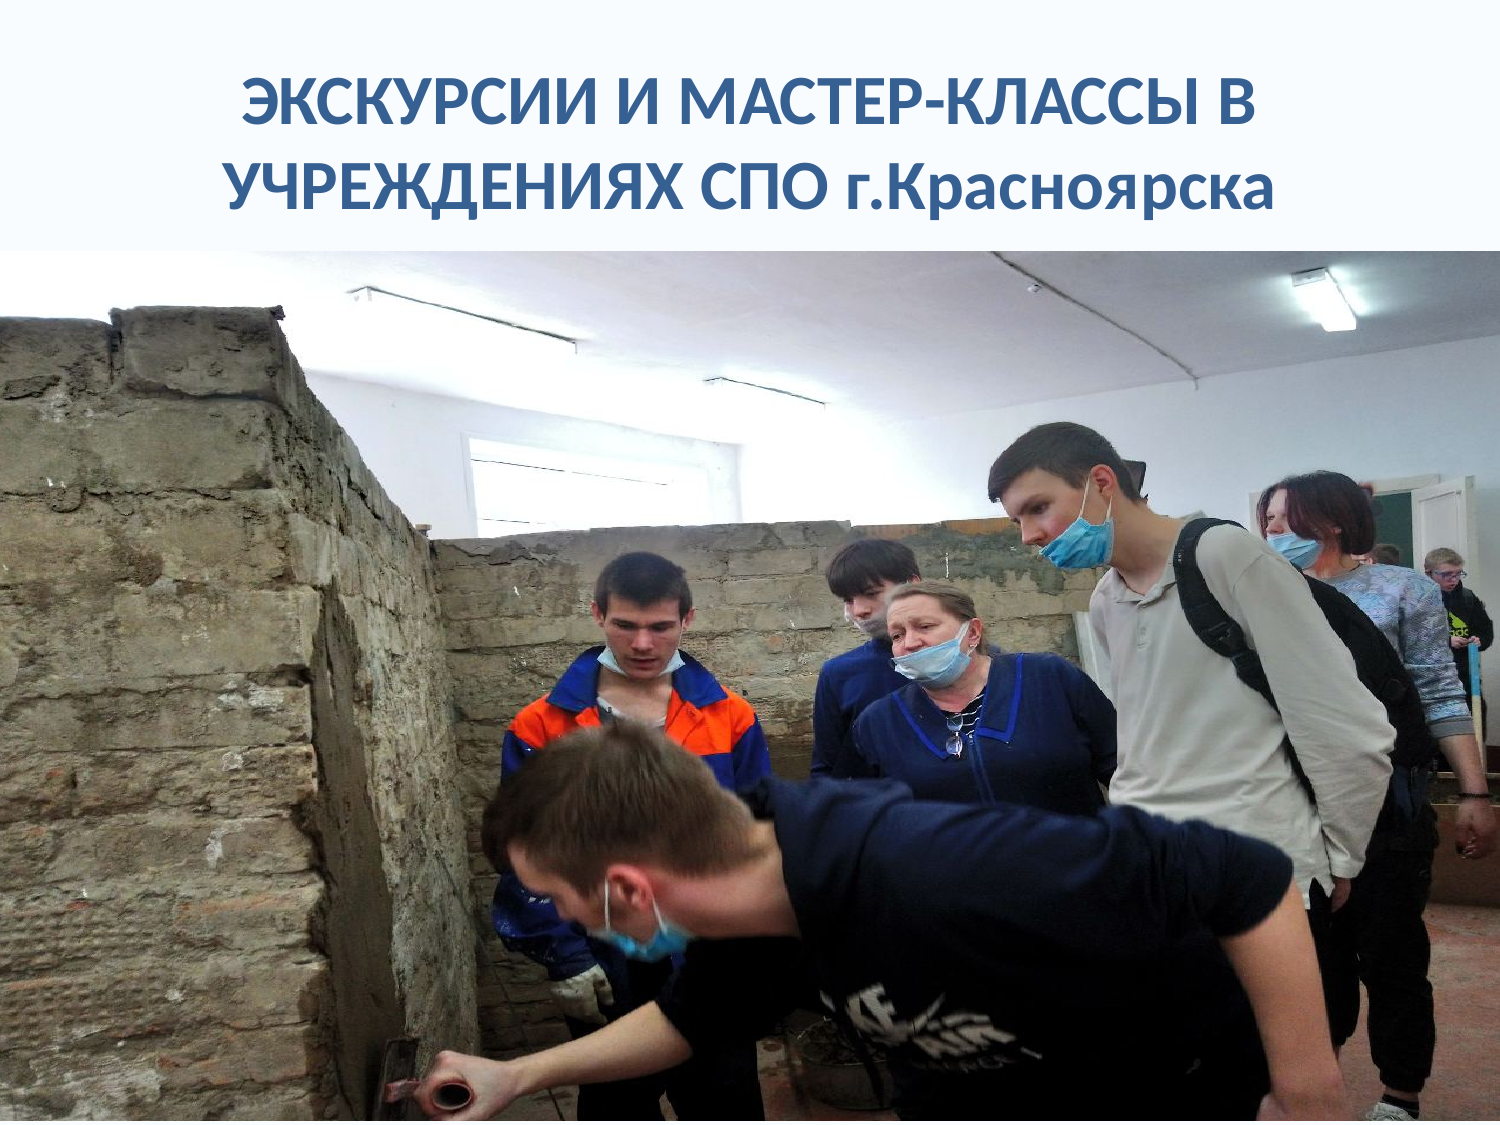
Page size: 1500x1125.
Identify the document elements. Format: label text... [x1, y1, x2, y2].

picture [0, 250, 1500, 1122]
title ЭКСКУРСИИ И МАСТЕР-КЛАССЫ В УЧРЕЖДЕНИЯХ СПО г.Красноярска [75, 45, 1425, 233]
